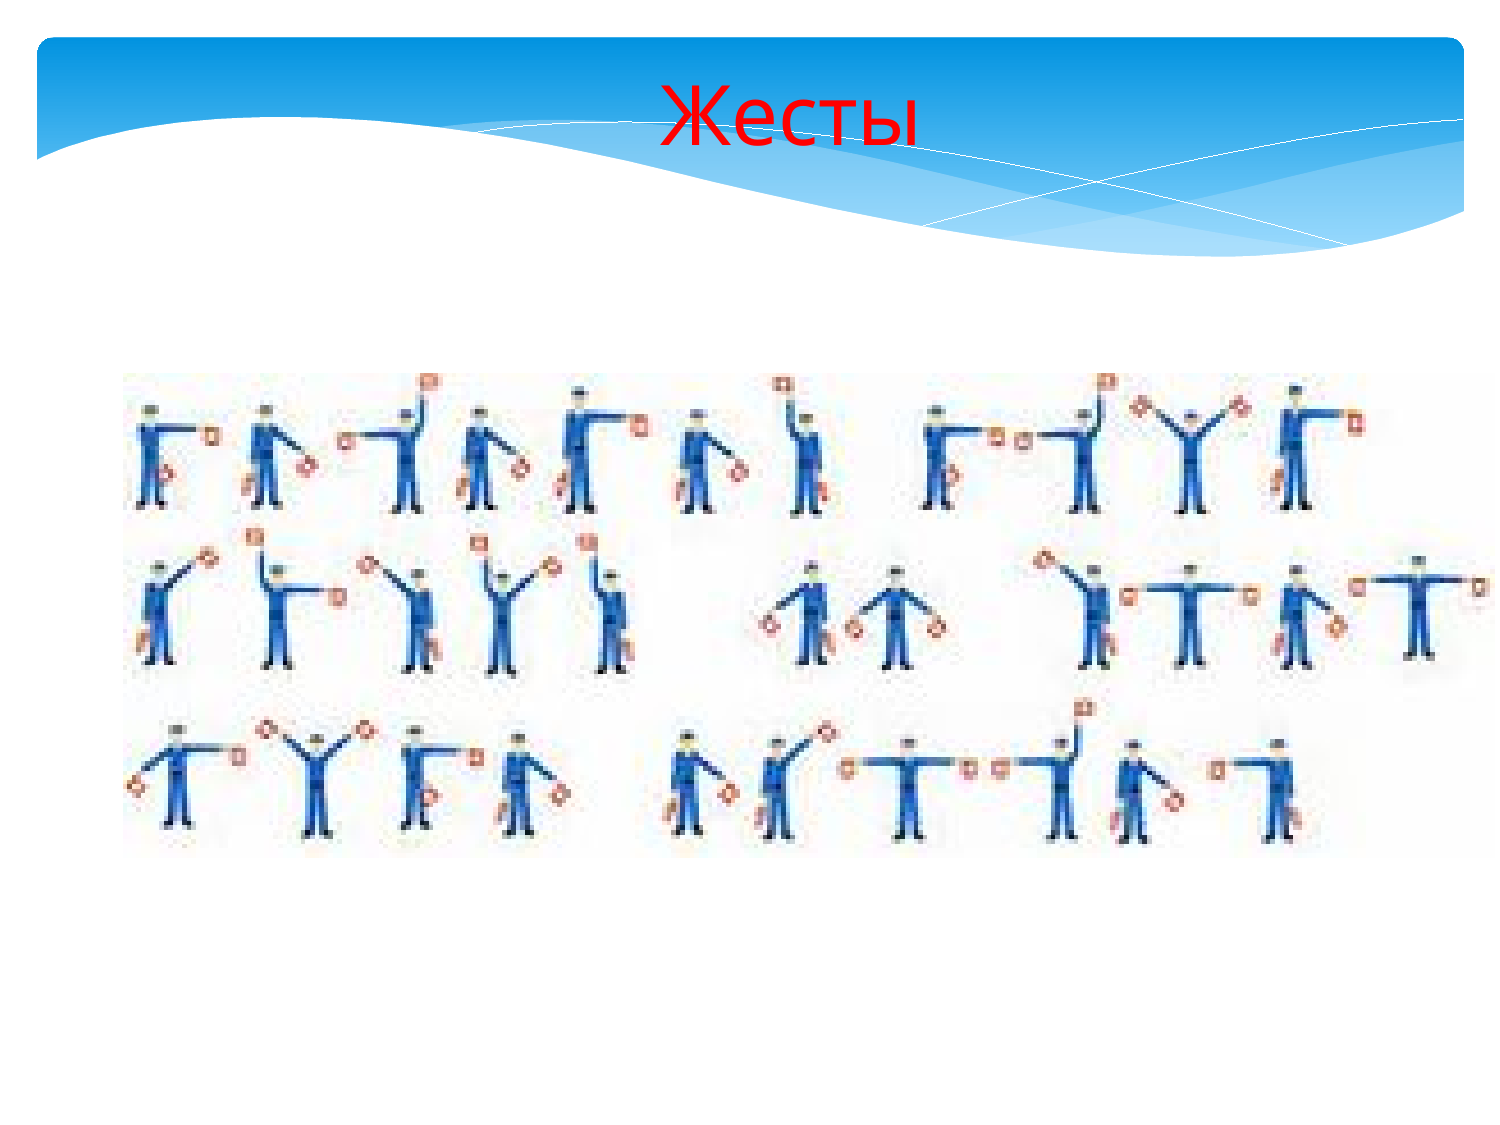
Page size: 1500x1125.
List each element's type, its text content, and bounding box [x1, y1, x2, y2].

text_box Жесты [513, 54, 1069, 170]
picture [123, 373, 1495, 859]
